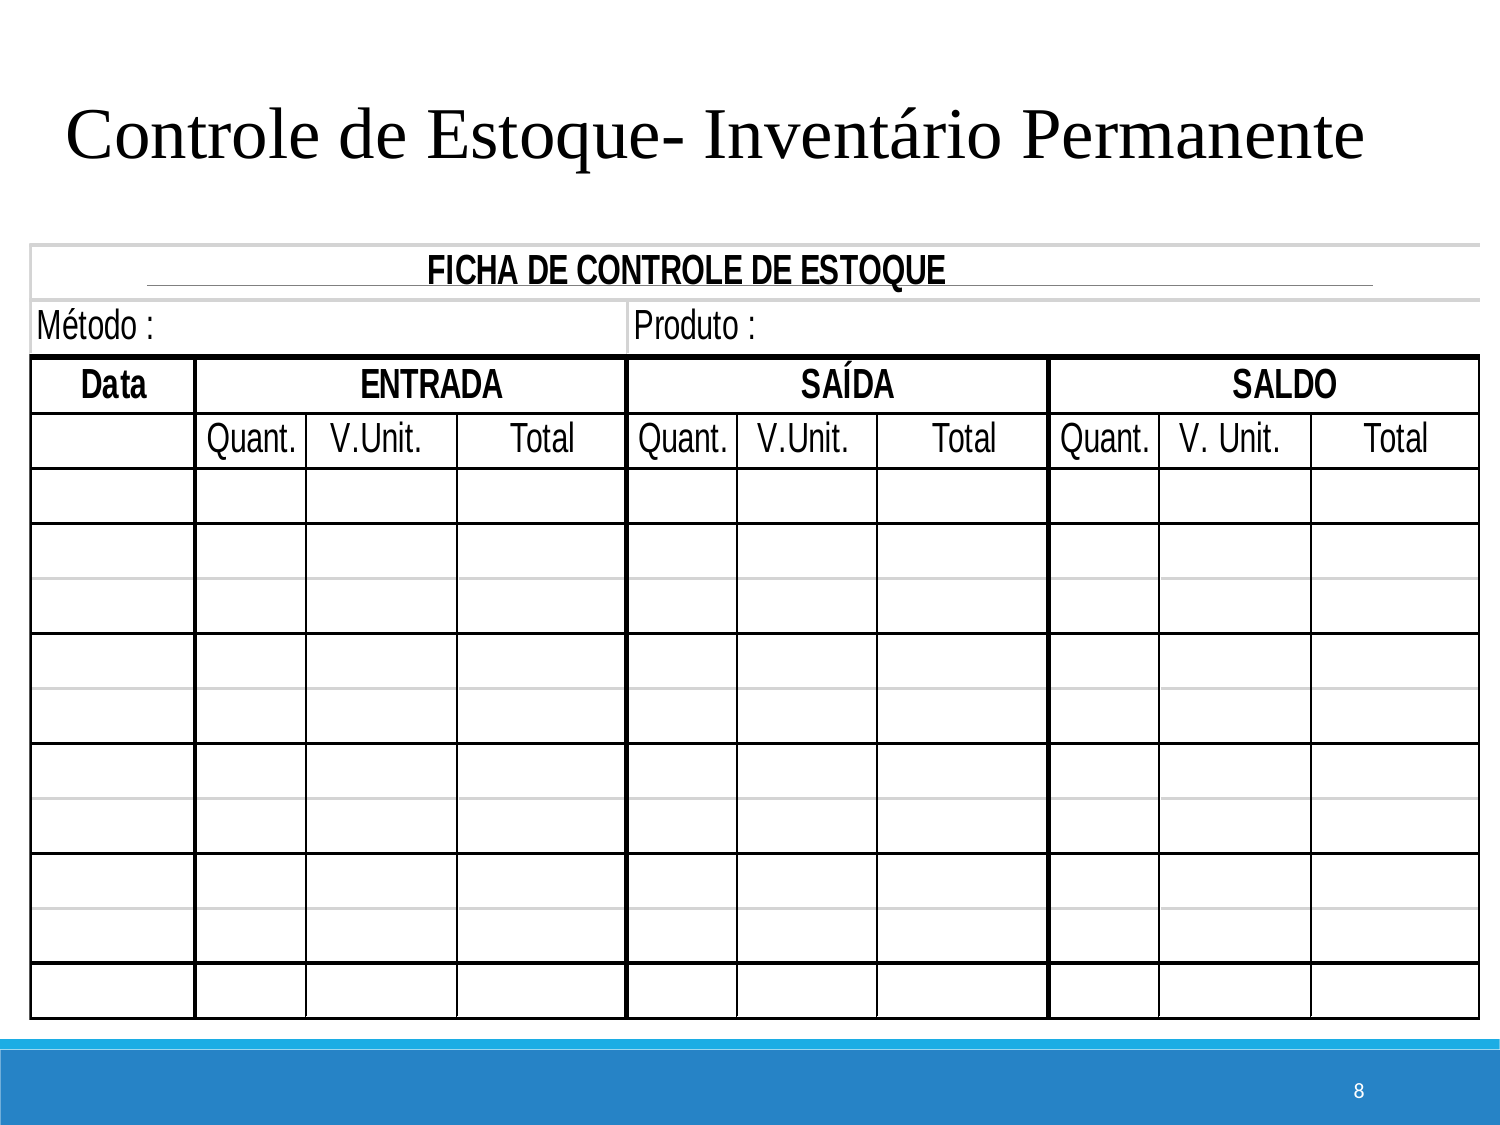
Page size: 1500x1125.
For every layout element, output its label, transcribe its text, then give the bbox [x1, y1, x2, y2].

slide_number 8 [1218, 1059, 1380, 1120]
picture [28, 243, 1483, 1024]
text_box Controle de Estoque- Inventário Permanente [50, 78, 1414, 181]
text_box [0, 219, 1428, 435]
